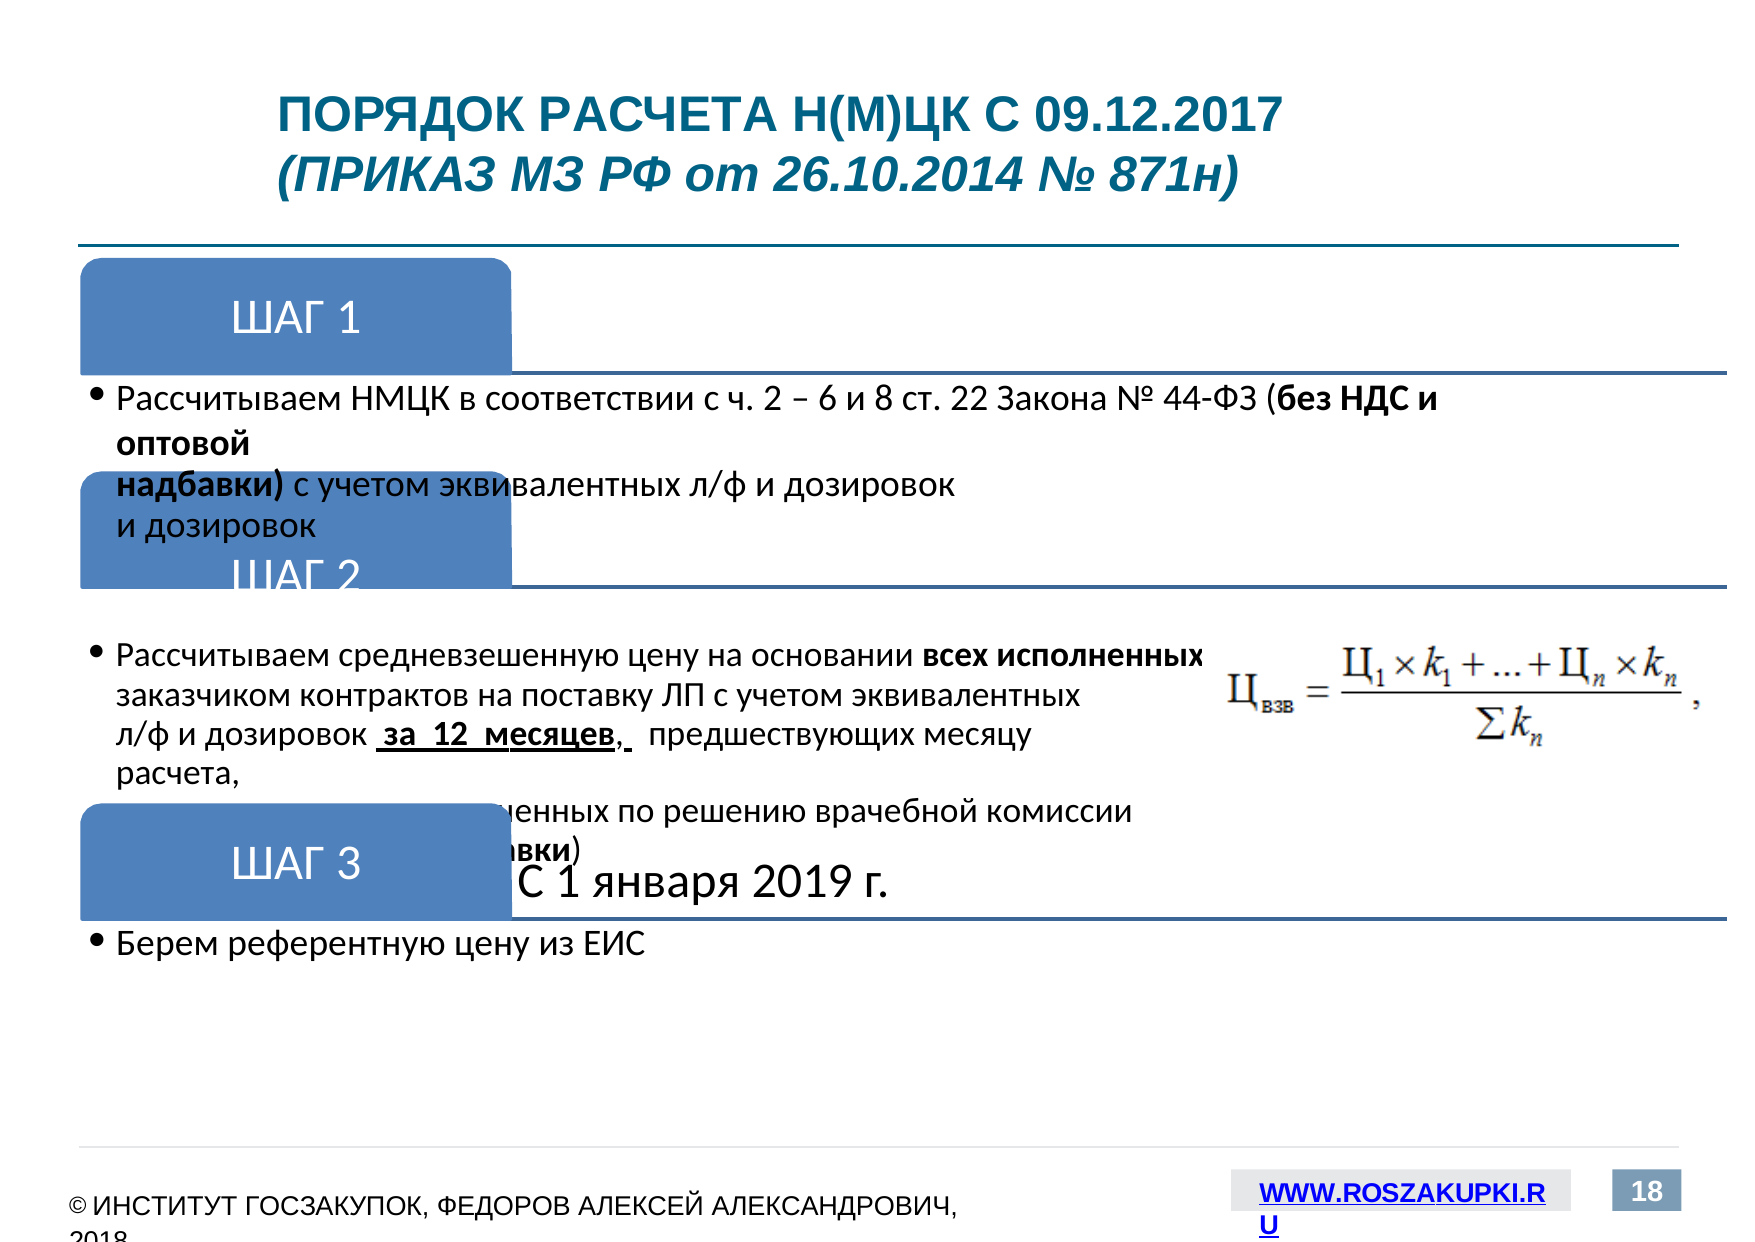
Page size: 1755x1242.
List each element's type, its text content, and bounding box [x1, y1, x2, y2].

title (ПРИКАЗ МЗ РФ от 26.10.2014 № 871н) [238, 76, 1516, 203]
text_box [1202, 620, 1722, 771]
footer WWW.ROSZAKUPKI.RU [1257, 1174, 1562, 1210]
text_box ШАГ 1 Рассчитываем НМЦК в соответствии с ч. 2 – 6 и 8 ст. 22 Закона № 44-ФЗ (без НДС и оптовой надбавки) с учетом эквивалентных л/ф и дозировок и дозировок ШАГ 2 Рассчитываем средневзешенную цену на основании всех исполненных заказчиком контрактов на поставку ЛП с учетом эквивалентных л/ф и дозировок за 12 месяцев, предшествующих месяцу расчета, кроме контрактов, заключенных по решению врачебной комиссии (без НДС и оптовой надбавки) [85, 283, 1579, 789]
text_box Берем референтную цену из ЕИС [85, 918, 646, 968]
slide_number 18 [1626, 1172, 1667, 1209]
slide_number © ИНСТИТУТ ГОСЗАКУПОК, ФЕДОРОВ АЛЕКСЕЙ АЛЕКСАНДРОВИЧ, 2018 [67, 1174, 1020, 1210]
text_box [82, 805, 511, 919]
text_box ШАГ 3 [228, 829, 364, 894]
text_box С 1 января 2019 г. [515, 847, 892, 913]
text_box [82, 260, 510, 374]
